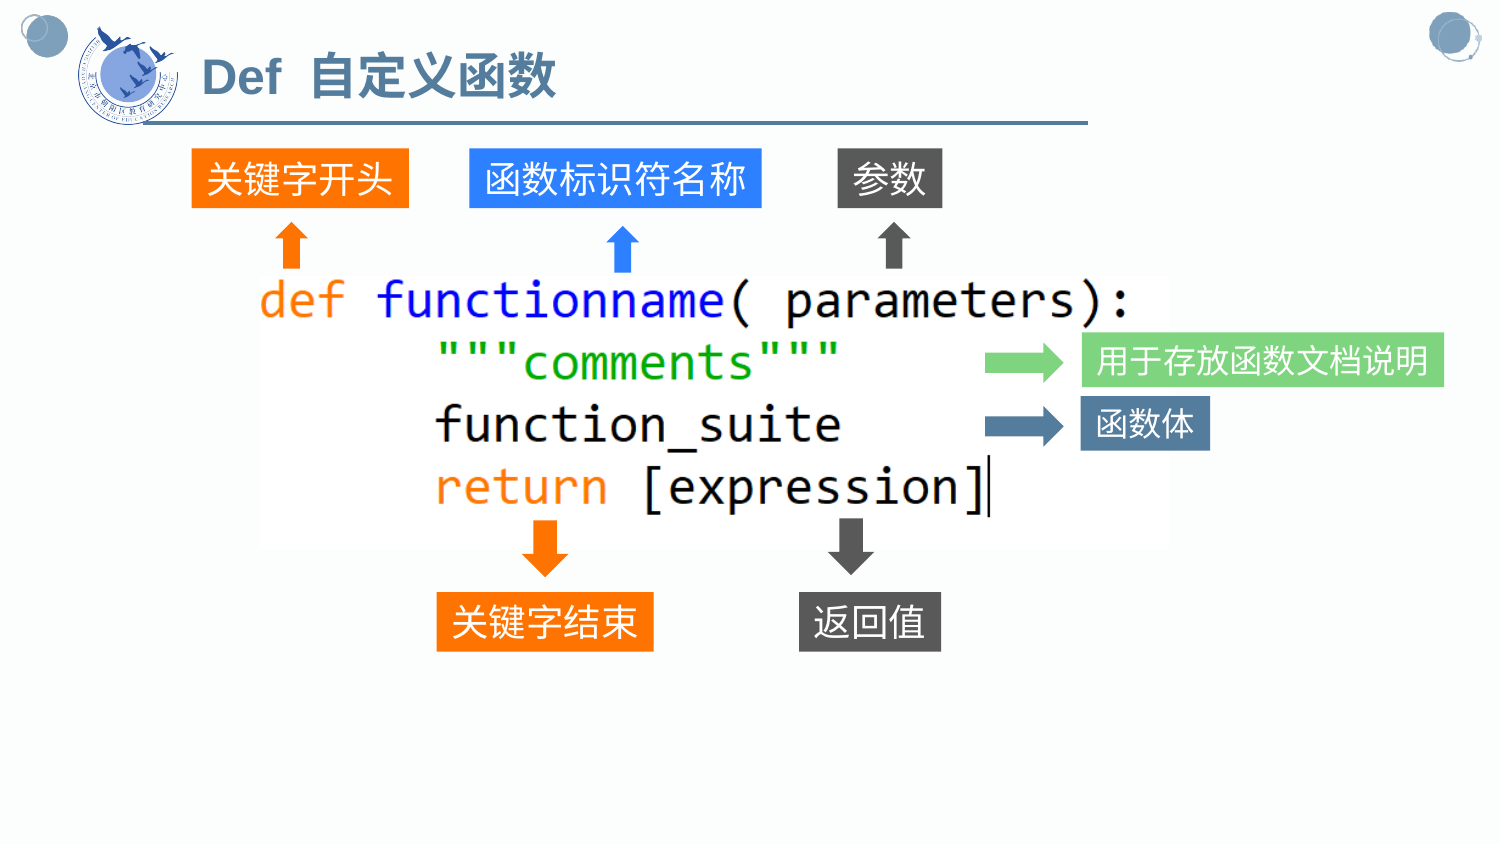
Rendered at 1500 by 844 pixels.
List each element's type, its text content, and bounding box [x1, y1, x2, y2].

text_box [519, 549, 572, 579]
text_box [603, 224, 642, 274]
text_box 函数体 [1169, 396, 1211, 451]
text_box 返回值 [799, 592, 942, 652]
text_box 关键字结束 [436, 592, 654, 652]
text_box [875, 220, 914, 270]
picture [1411, 0, 1500, 73]
text_box 用于存放函数文档说明 [1169, 332, 1445, 388]
text_box [272, 220, 311, 270]
text_box [825, 549, 877, 577]
text_box Def 自定义函数 [186, 36, 573, 112]
picture [0, 0, 178, 125]
text_box 关键字开头 [191, 148, 409, 209]
picture [260, 276, 1169, 549]
text_box 参数 [837, 148, 943, 209]
text_box 函数标识符名称 [469, 148, 762, 209]
